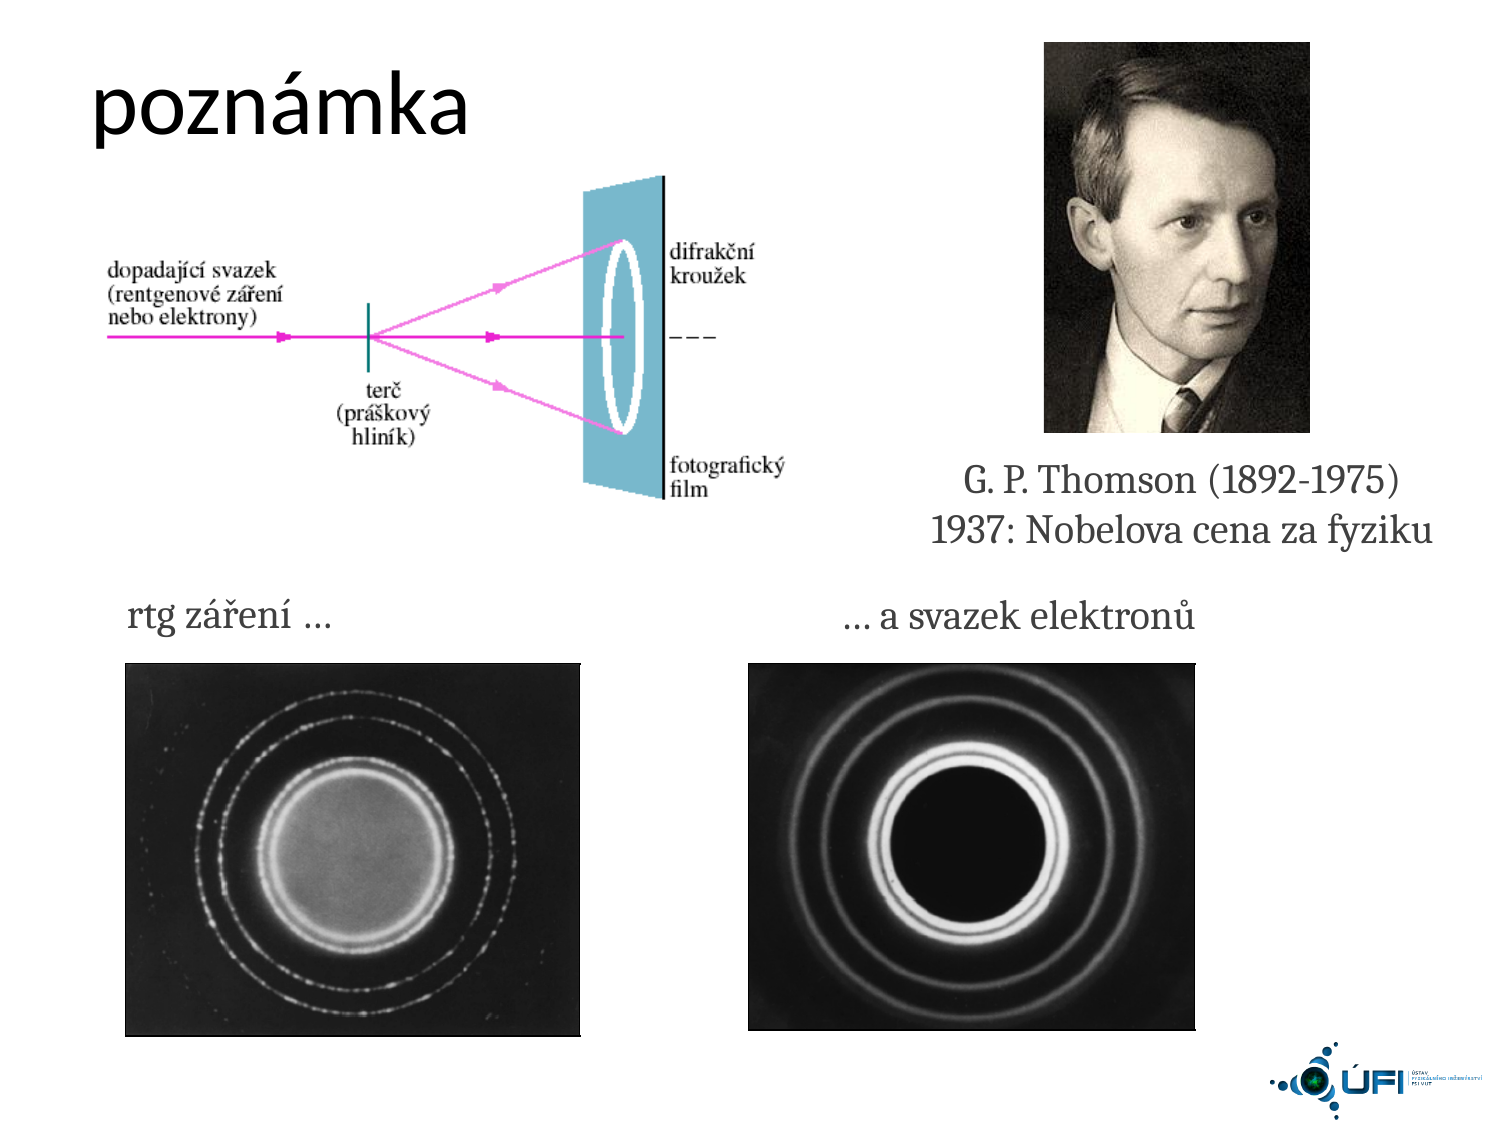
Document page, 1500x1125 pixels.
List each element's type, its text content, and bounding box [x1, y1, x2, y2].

text_box … a svazek elektronů [773, 580, 1211, 645]
picture [729, 655, 1211, 1037]
picture [1043, 42, 1311, 433]
title poznámka [75, 4, 866, 192]
text_box G. P. Thomson (1892-1975) 1937: Nobelova cena za fyziku [897, 444, 1468, 560]
picture [111, 655, 585, 1037]
text_box rtg záření … [112, 579, 408, 645]
picture [1257, 1035, 1500, 1125]
picture [71, 170, 798, 504]
